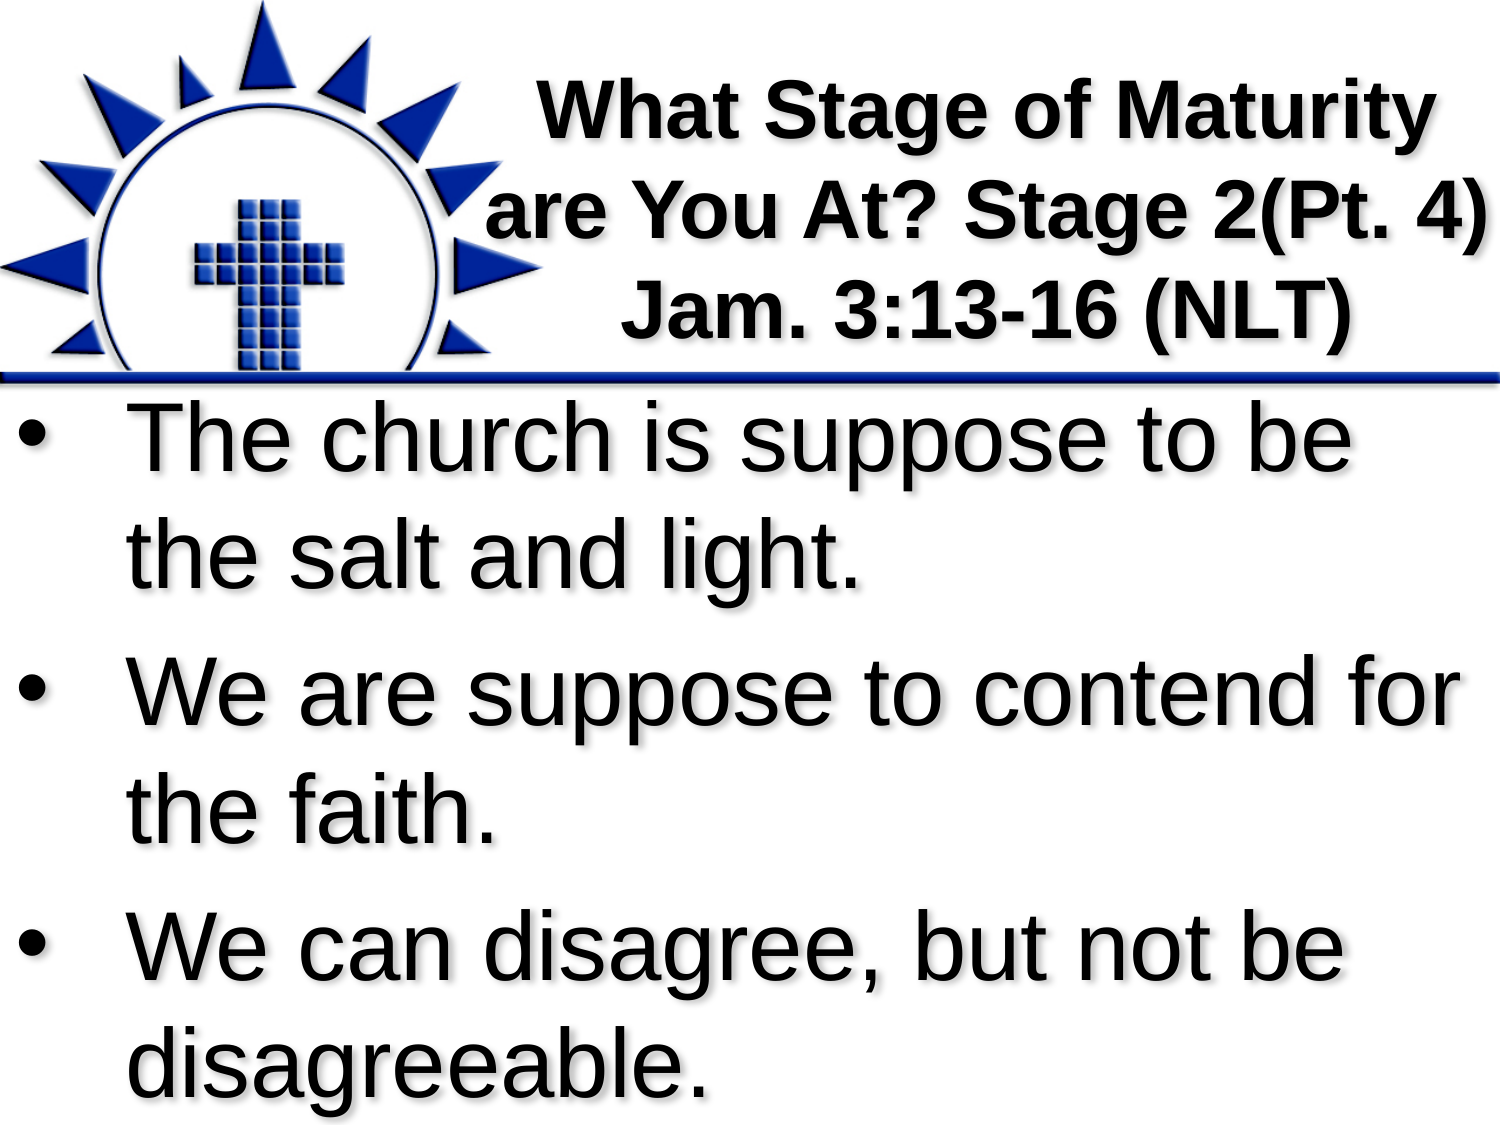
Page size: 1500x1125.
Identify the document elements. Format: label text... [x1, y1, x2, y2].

picture [0, 0, 1500, 365]
title What Stage of Maturity are You At? Stage 2(Pt. 4) Jam. 3:13-16 (NLT) [350, 159, 1500, 363]
subtitle The church is suppose to be the salt and light. We are suppose to contend for the faith. We can disagree, but not be disagreeable. [0, 365, 1500, 1125]
